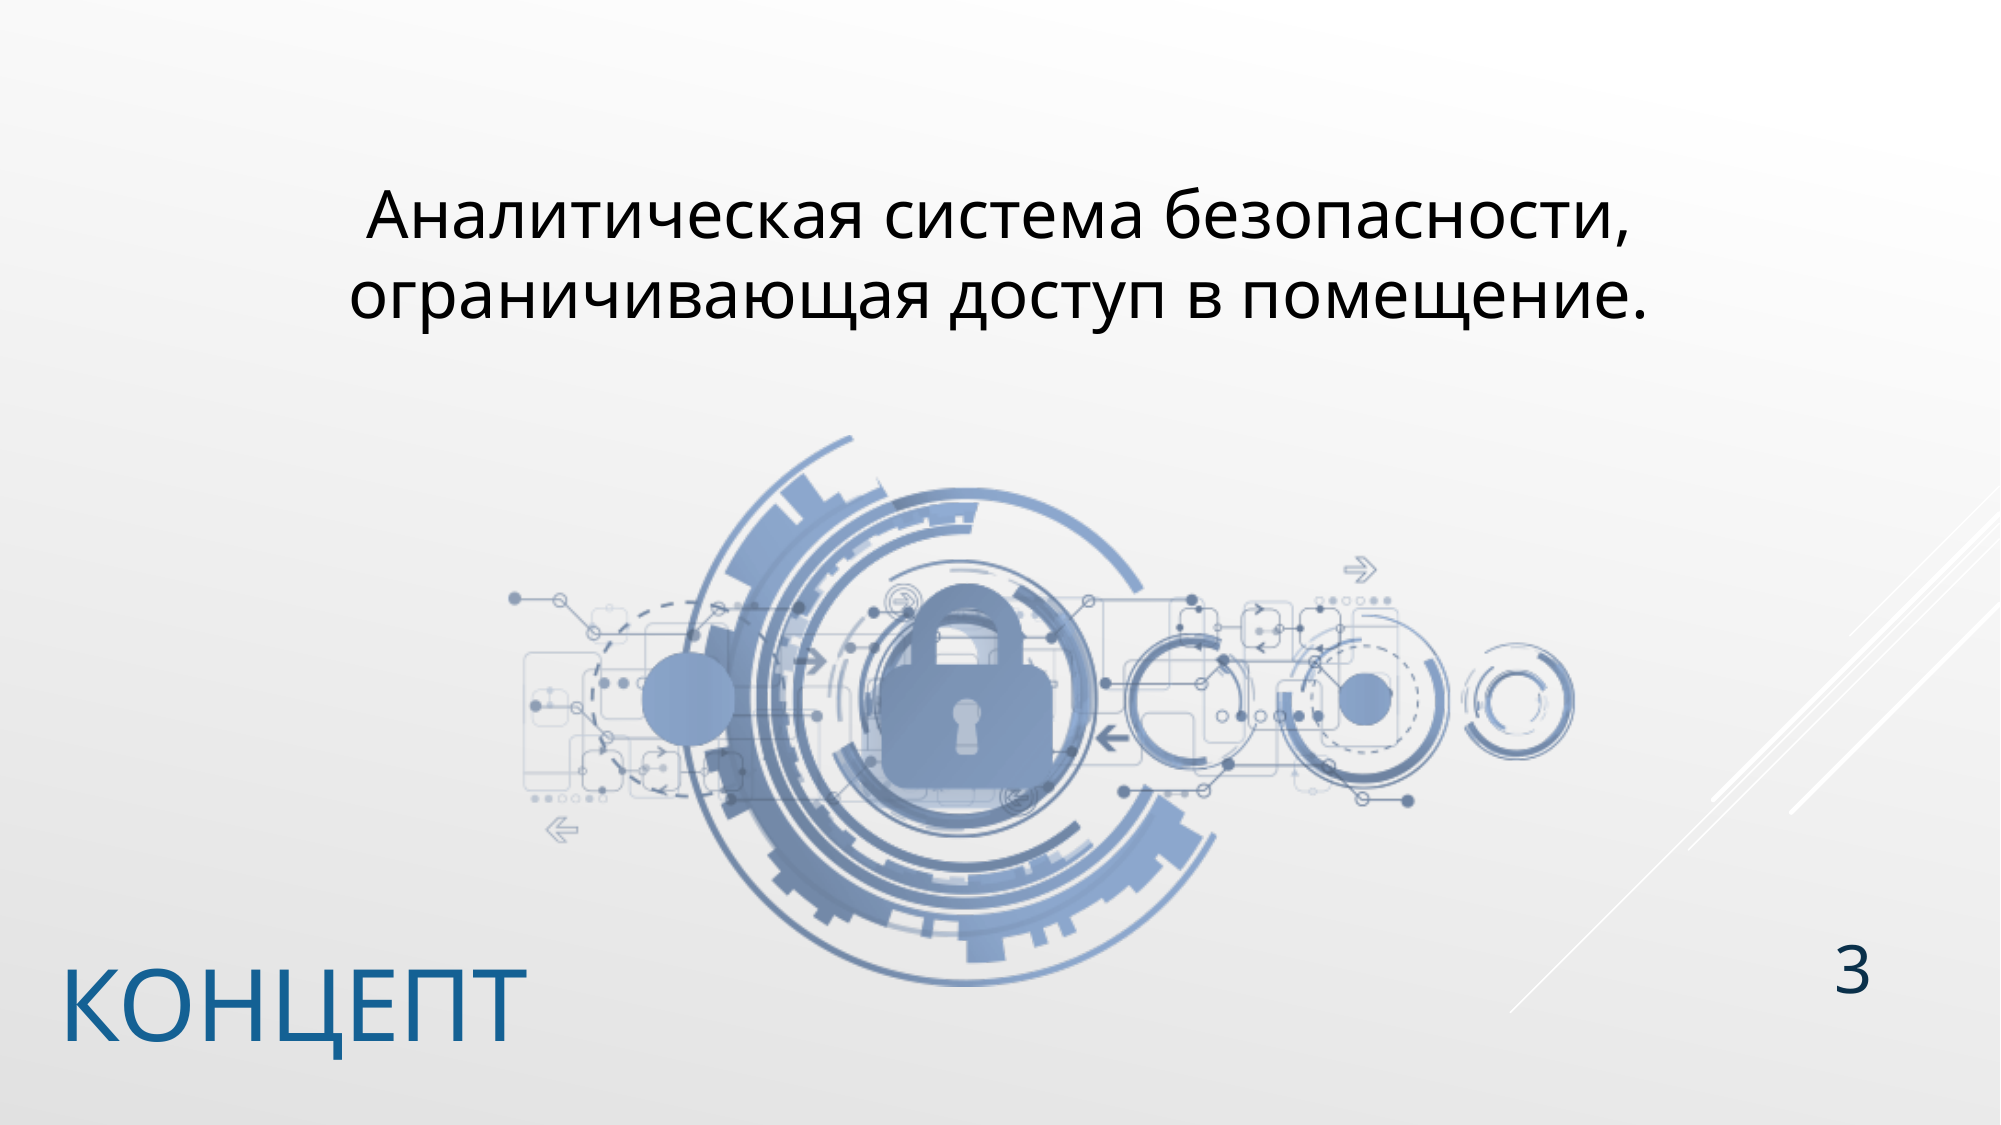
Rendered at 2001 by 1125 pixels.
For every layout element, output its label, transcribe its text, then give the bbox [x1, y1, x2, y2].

slide_number 3 [1700, 915, 1888, 1025]
list Аналитическая система безопасности, ограничивающая доступ в помещение. [111, 68, 1889, 436]
title концепт [43, 877, 1444, 1125]
picture [469, 435, 1614, 988]
